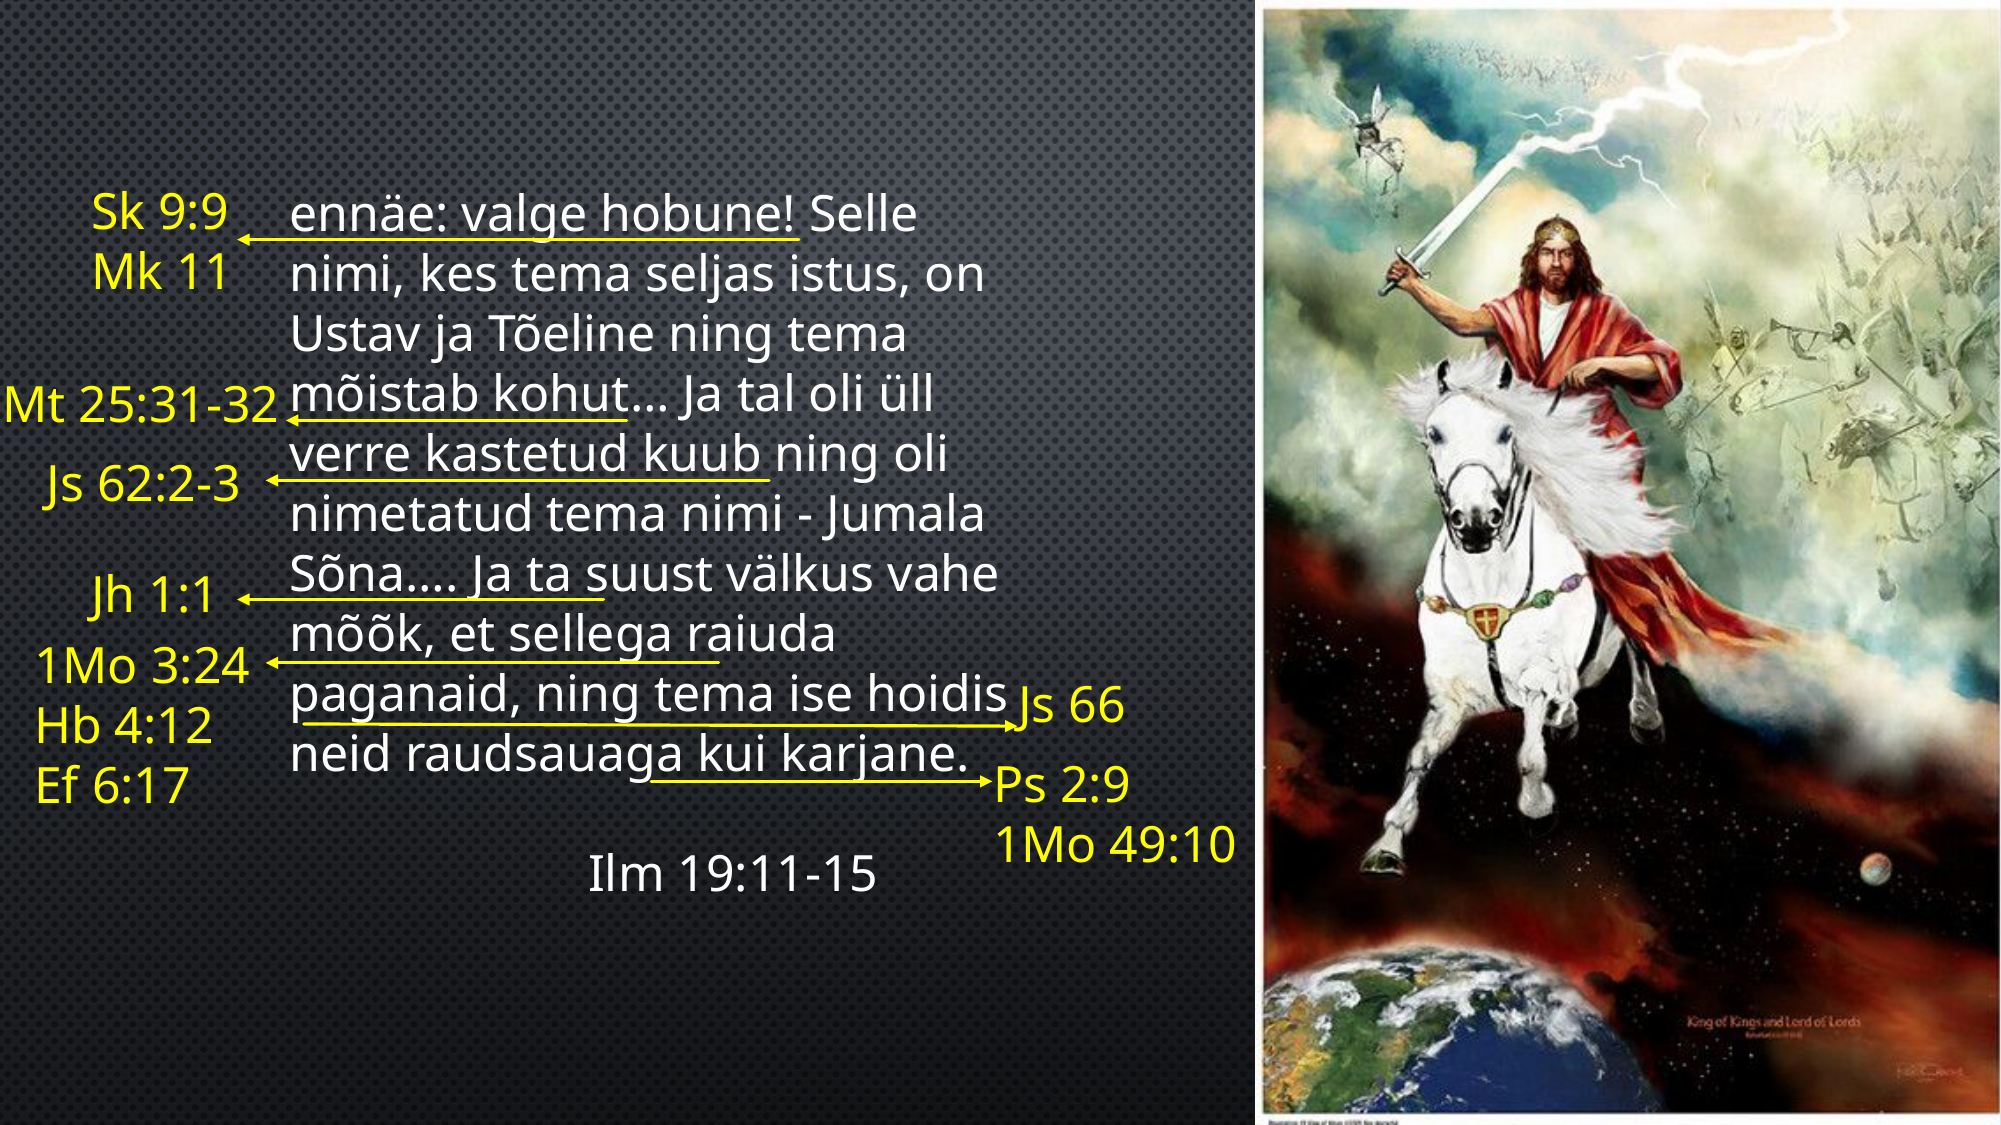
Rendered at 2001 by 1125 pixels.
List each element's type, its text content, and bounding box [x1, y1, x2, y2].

picture [1254, 0, 2000, 1125]
text_box Jh 1:1 [76, 554, 361, 630]
text_box Sk 9:9 Mk 11 [76, 172, 345, 307]
text_box Js 62:2-3 [31, 444, 364, 519]
text_box ennäe: valge hobune! Selle nimi, kes tema seljas istus, on Ustav ja Tõeline ning tema mõistab kohut… Ja tal oli üll verre kastetud kuub ning oli nimetatud tema nimi - Jumala Sõna…. Ja ta suust välkus vahe mõõk, et sellega raiuda paganaid, ning tema ise hoidis neid raudsauaga kui karjane. Ilm 19:11-15 [274, 174, 1028, 724]
text_box Js 66 [1003, 665, 1254, 740]
text_box Ps 2:9 1Mo 49:10 [978, 744, 1254, 880]
text_box ennäe: valge hobune! Selle nimi, kes tema seljas istus, on Ustav ja Tõeline ning tema mõistab kohut… Ja tal oli üll verre kastetud kuub ning oli nimetatud tema nimi - Jumala Sõna…. Ja ta suust välkus vahe mõõk, et sellega raiuda paganaid, ning tema ise hoidis neid raudsauaga kui karjane. Ilm 19:11-15 [274, 727, 1028, 909]
text_box Mt 25:31-32 [0, 365, 320, 440]
text_box 1Mo 3:24 Hb 4:12 Ef 6:17 [19, 626, 304, 822]
